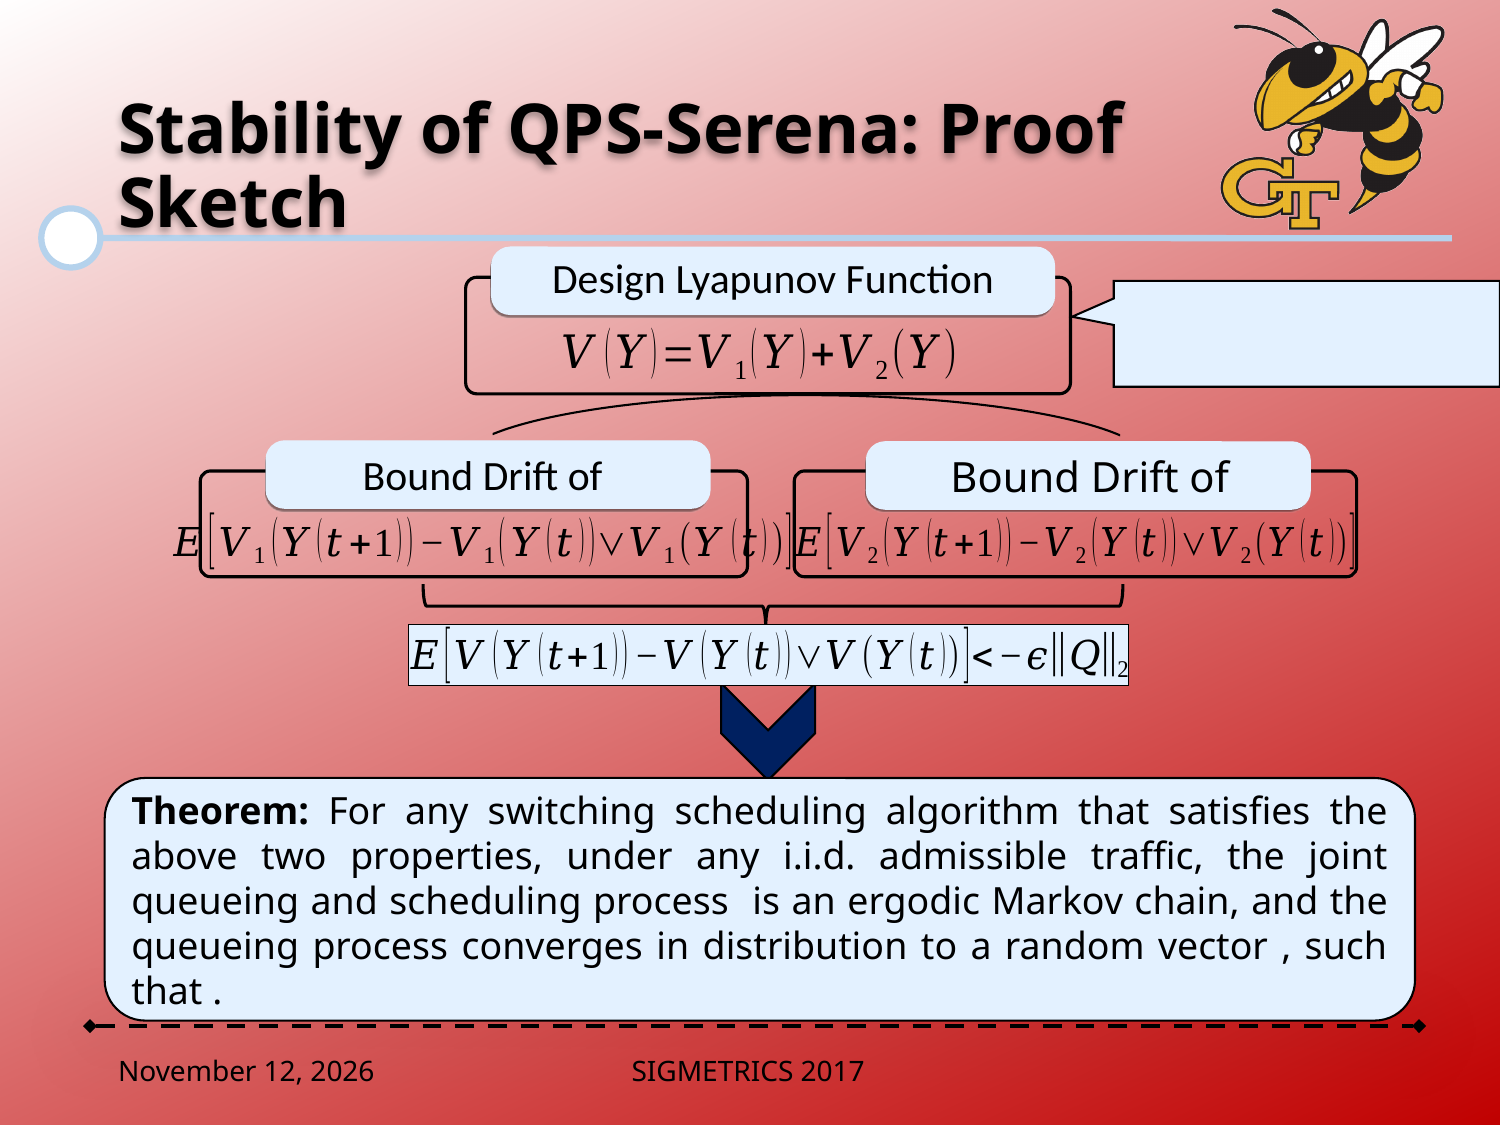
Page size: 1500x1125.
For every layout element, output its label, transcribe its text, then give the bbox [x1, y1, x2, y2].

text_box [200, 470, 748, 577]
text_box [720, 686, 817, 776]
text_box [492, 394, 1121, 437]
footer SIGMETRICS 2017 [441, 1042, 1135, 1103]
picture [1220, 8, 1445, 230]
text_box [491, 246, 1056, 316]
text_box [865, 441, 1311, 510]
text_box [794, 470, 1357, 577]
text_box [465, 277, 1071, 394]
title Stability of QPS-Serena: Proof Sketch [103, 59, 1397, 278]
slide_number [103, 1042, 441, 1103]
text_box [265, 440, 711, 509]
text_box [422, 584, 1124, 624]
